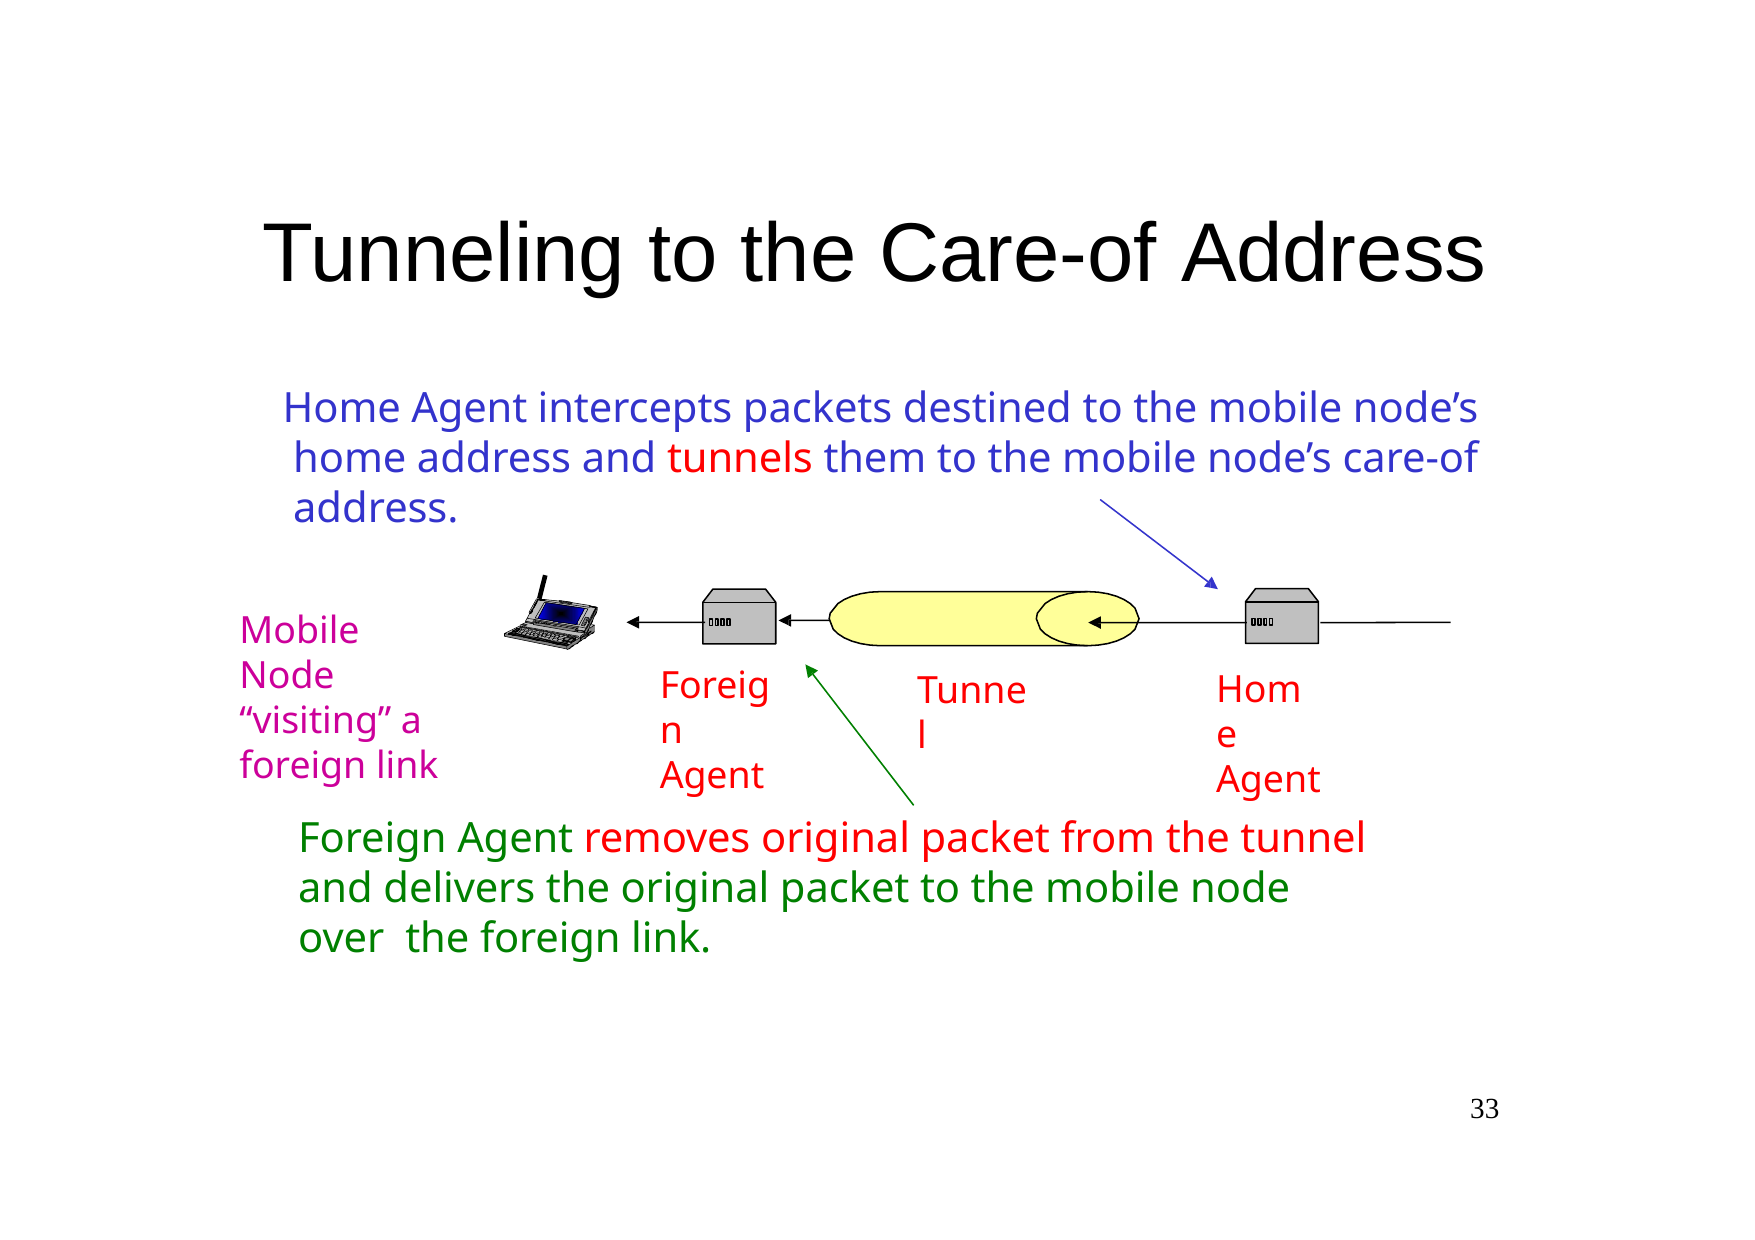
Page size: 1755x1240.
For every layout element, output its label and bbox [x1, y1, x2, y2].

text_box [504, 575, 598, 650]
text_box [626, 589, 776, 644]
text_box [1214, 663, 1324, 801]
text_box [237, 604, 462, 787]
title [260, 196, 1494, 406]
slide_number [1466, 1089, 1504, 1240]
text_box [296, 808, 1383, 961]
text_box [805, 664, 915, 806]
text_box [280, 378, 1484, 590]
text_box [778, 588, 1319, 646]
text_box [915, 664, 1035, 757]
text_box [657, 658, 793, 796]
